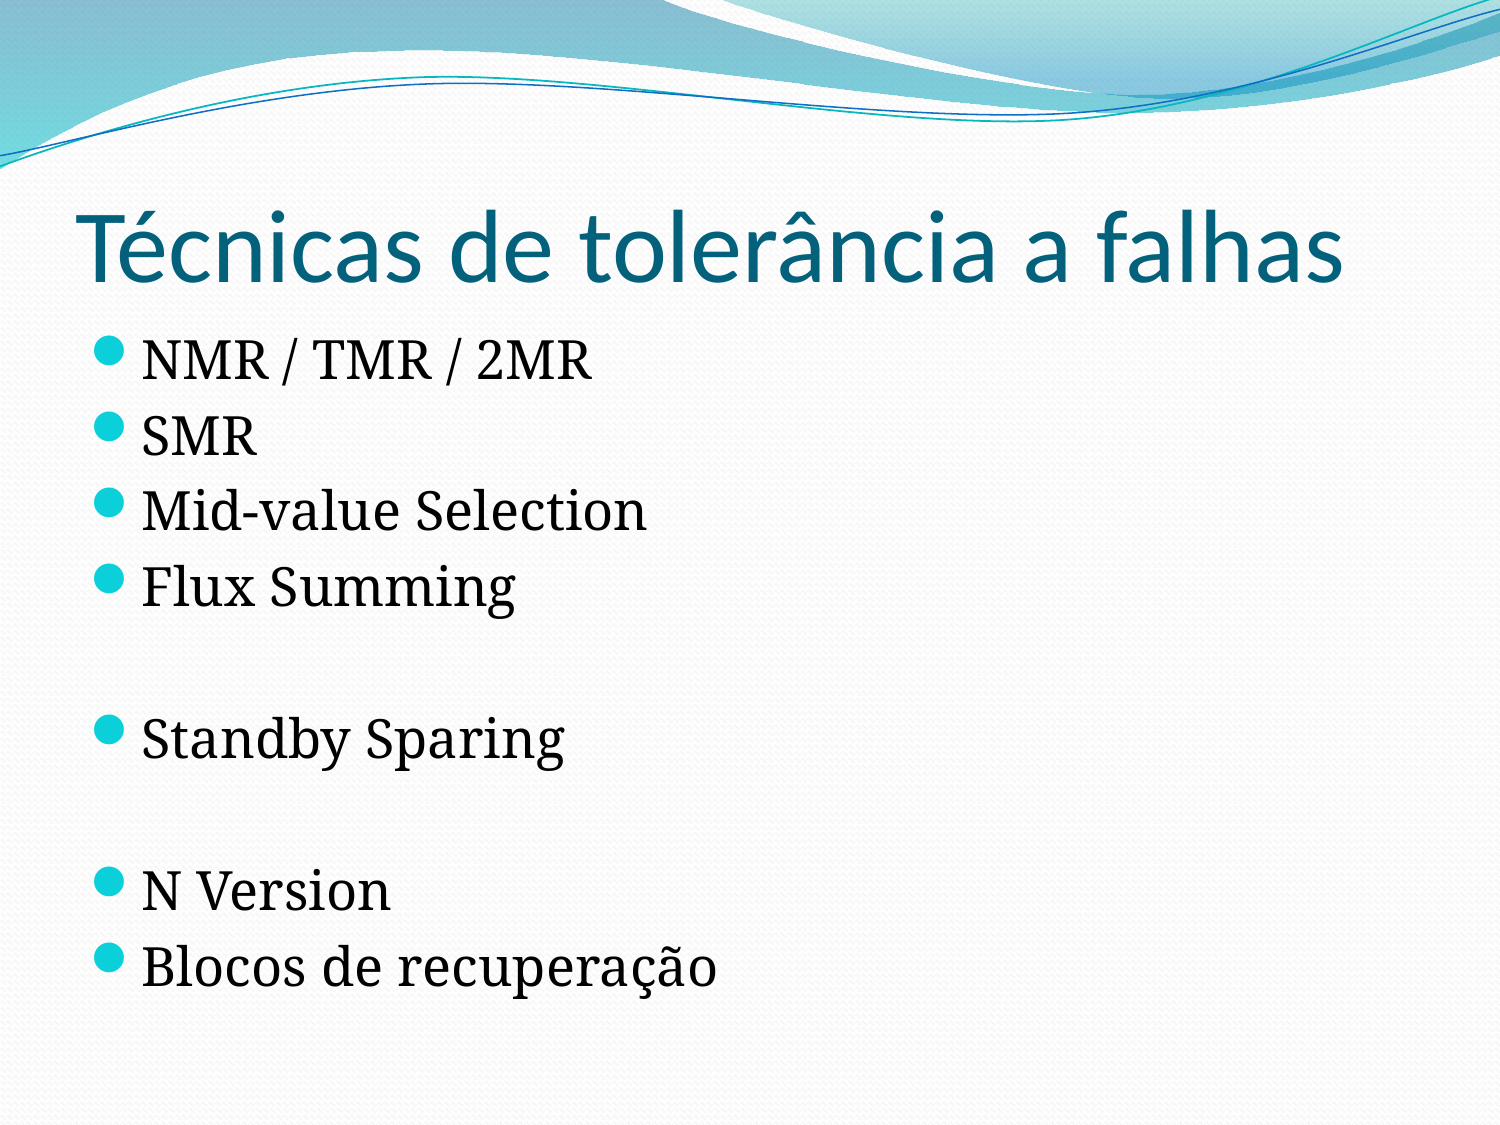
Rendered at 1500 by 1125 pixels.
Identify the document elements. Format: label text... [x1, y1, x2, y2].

title Técnicas de tolerância a falhas [75, 115, 1425, 303]
list NMR / TMR / 2MR SMR Mid-value Selection Flux Summing Standby Sparing N Version Blocos de recuperação [75, 317, 1425, 1038]
